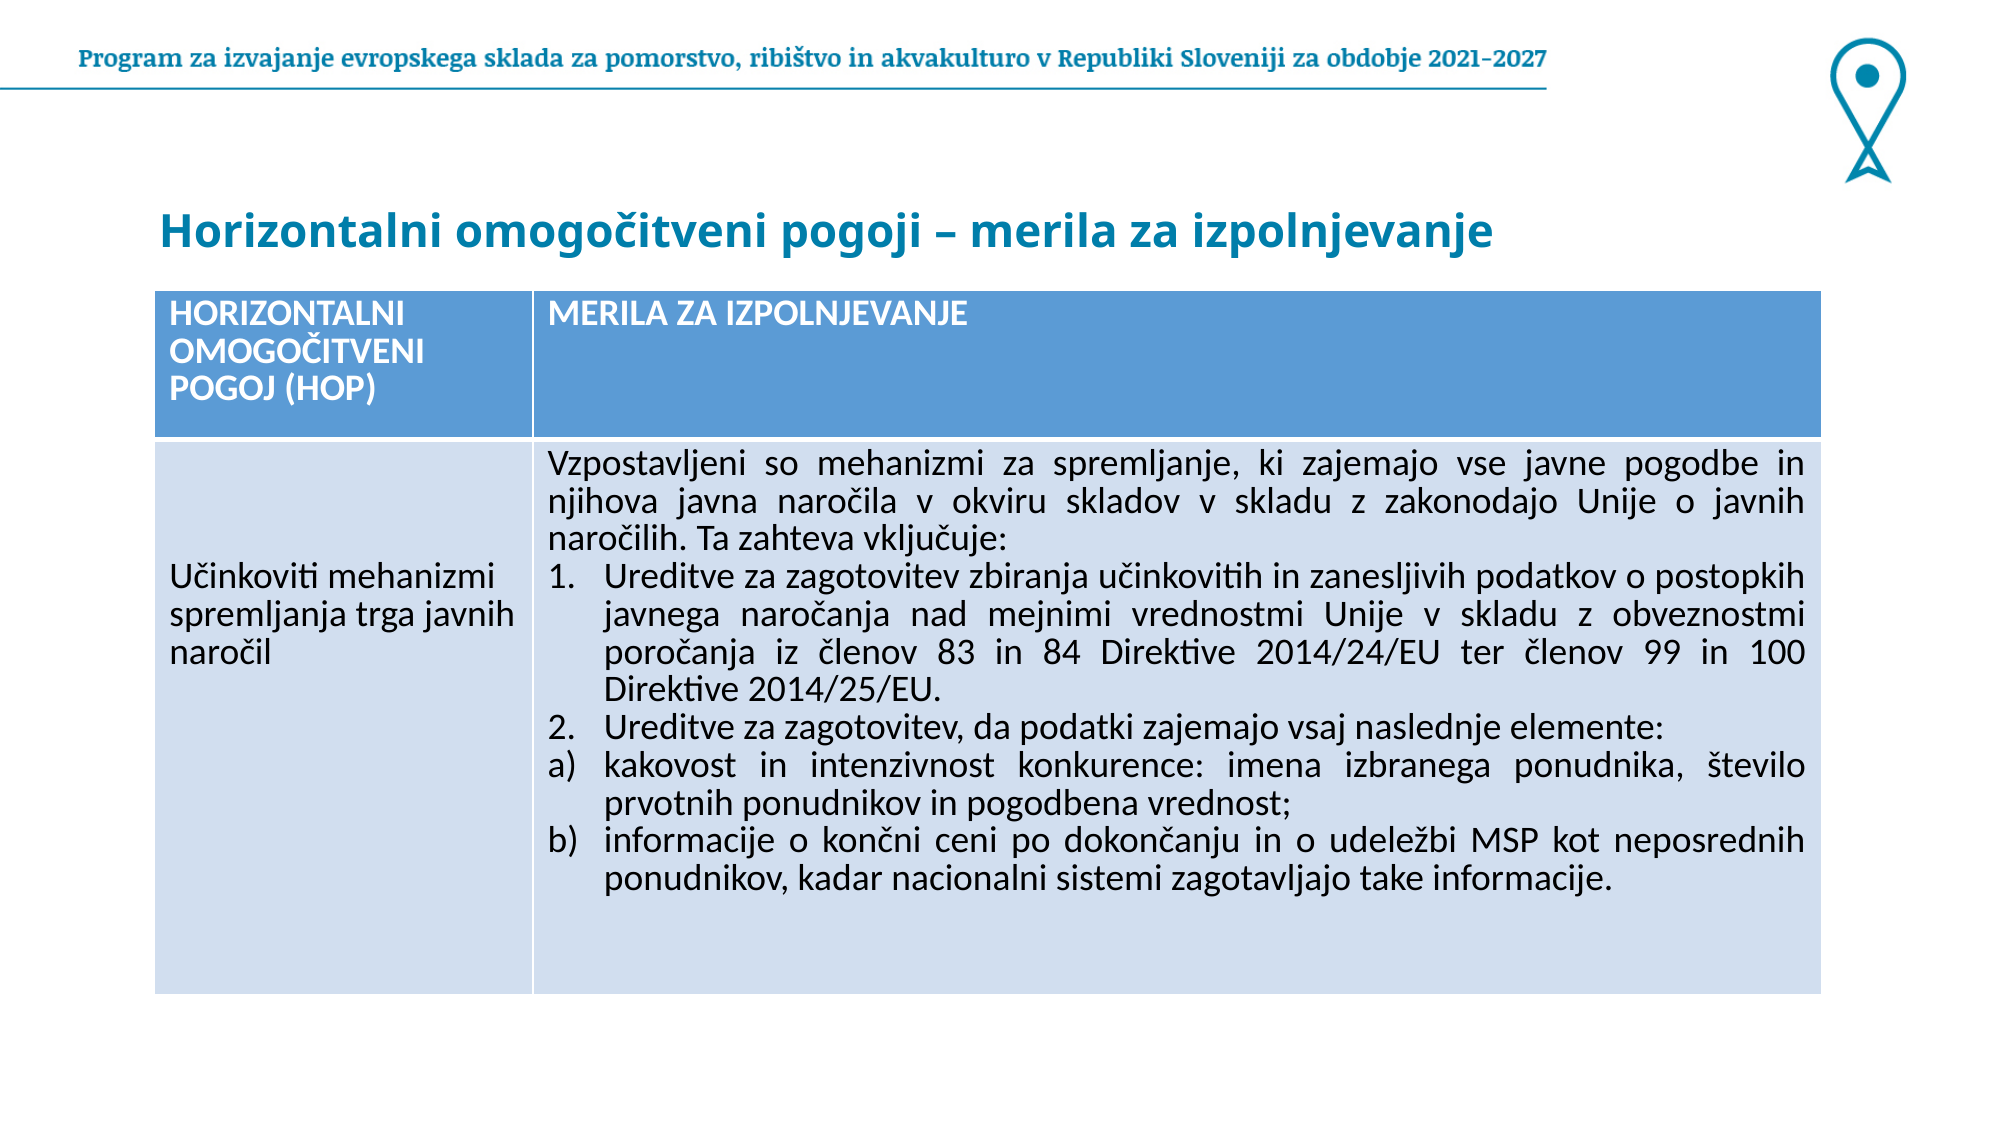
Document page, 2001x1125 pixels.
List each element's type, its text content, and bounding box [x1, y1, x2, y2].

text_box Horizontalni omogočitveni pogoji – merila za izpolnjevanje [144, 194, 1833, 469]
table_cell Vzpostavljeni so mehanizmi za spremljanje, ki zajemajo vse javne pogodbe in njihova javna naročila v okviru skladov v skladu z zakonodajo Unije o javnih naročilih. Ta zahteva vključuje: Ureditve za zagotovitev zbiranja učinkovitih in zanesljivih podatkov o postopkih javnega naročanja nad mejnimi vrednostmi Unije v skladu z obveznostmi poročanja iz členov 83 in 84 Direktive 2014/24/EU ter členov 99 in 100 Direktive 2014/25/EU. Ureditve za zagotovitev, da podatki zajemajo vsaj naslednje elemente: kakovost in intenzivnost konkurence: imena izbranega ponudnika, število prvotnih ponudnikov in pogodbena vrednost; informacije o končni ceni po dokončanju in o udeležbi MSP kot neposrednih ponudnikov, kadar nacionalni sistemi zagotavljajo take informacije. [534, 442, 1821, 994]
table_cell Učinkoviti mehanizmi spremljanja trga javnih naročil [155, 442, 532, 994]
table_header MERILA ZA IZPOLNJEVANJE [534, 291, 1821, 437]
table_header HORIZONTALNI OMOGOČITVENI POGOJ (HOP) [155, 291, 532, 437]
picture [0, 0, 2001, 1125]
